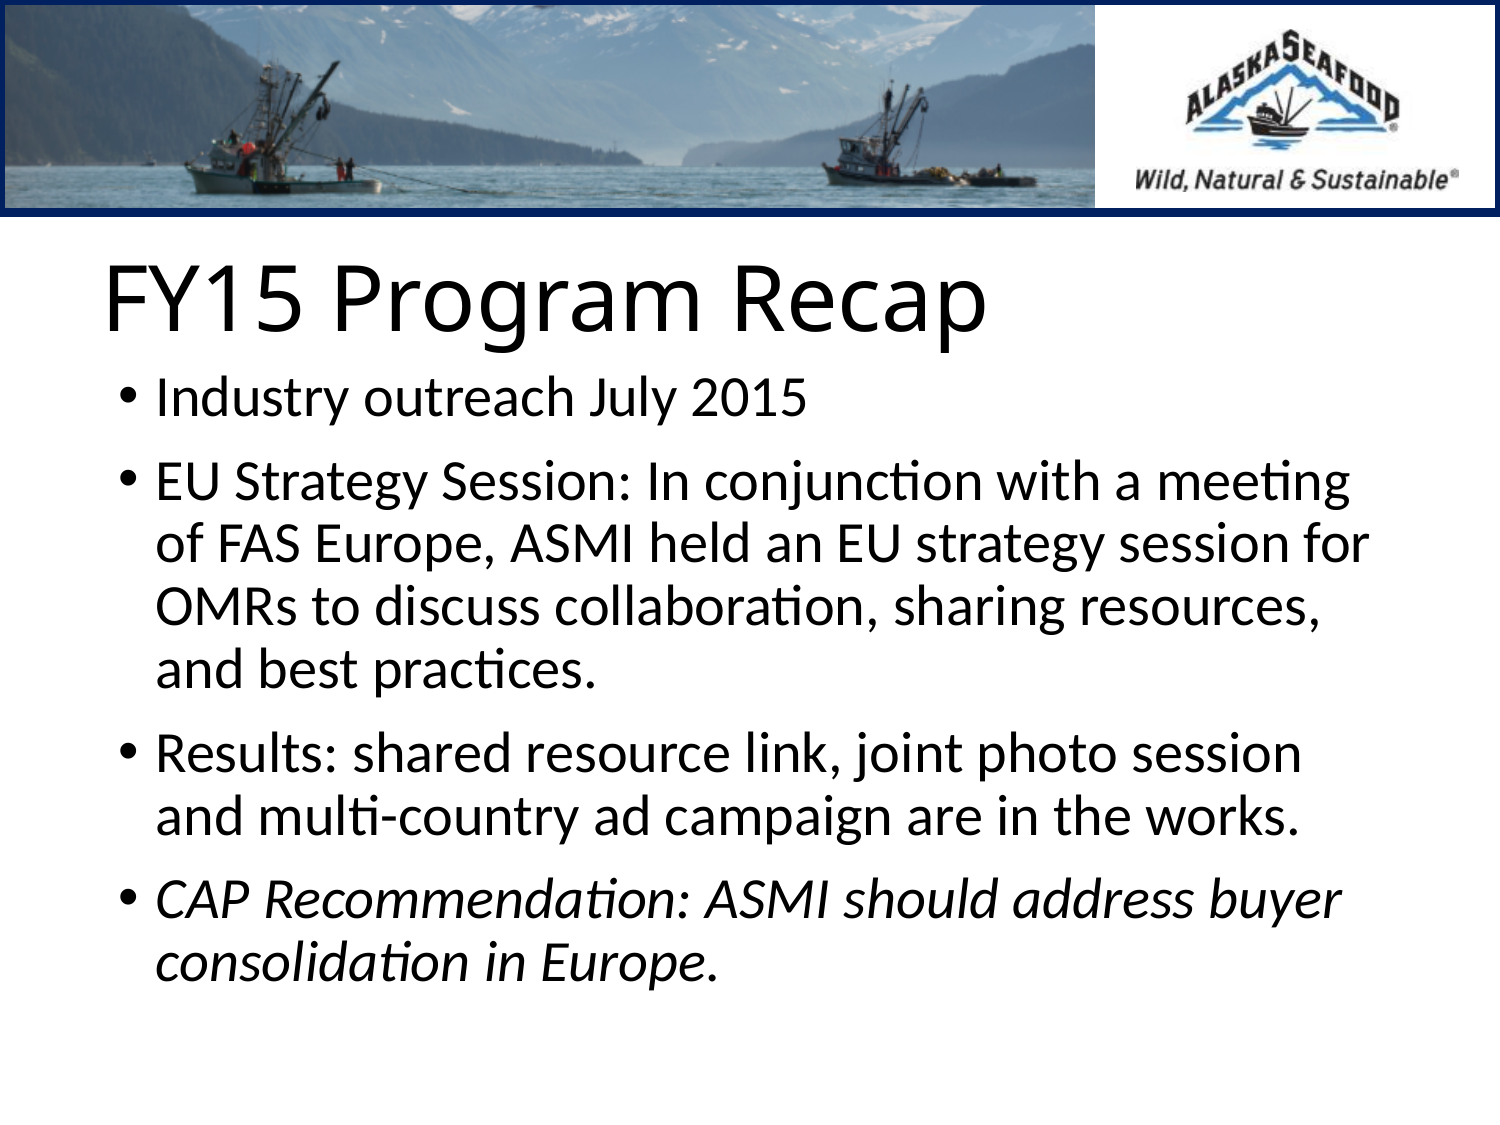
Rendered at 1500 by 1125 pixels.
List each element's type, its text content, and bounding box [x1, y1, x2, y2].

title FY15 Program Recap [86, 223, 1381, 379]
picture [0, 0, 1095, 213]
text_box [0, 0, 1500, 214]
list Industry outreach July 2015 EU Strategy Session: In conjunction with a meeting of FAS Europe, ASMI held an EU strategy session for OMRs to discuss collaboration, sharing resources, and best practices. Results: shared resource link, joint photo session and multi-country ad campaign are in the works. CAP Recommendation: ASMI should address buyer consolidation in Europe. [103, 358, 1397, 1073]
picture [1136, 29, 1459, 192]
